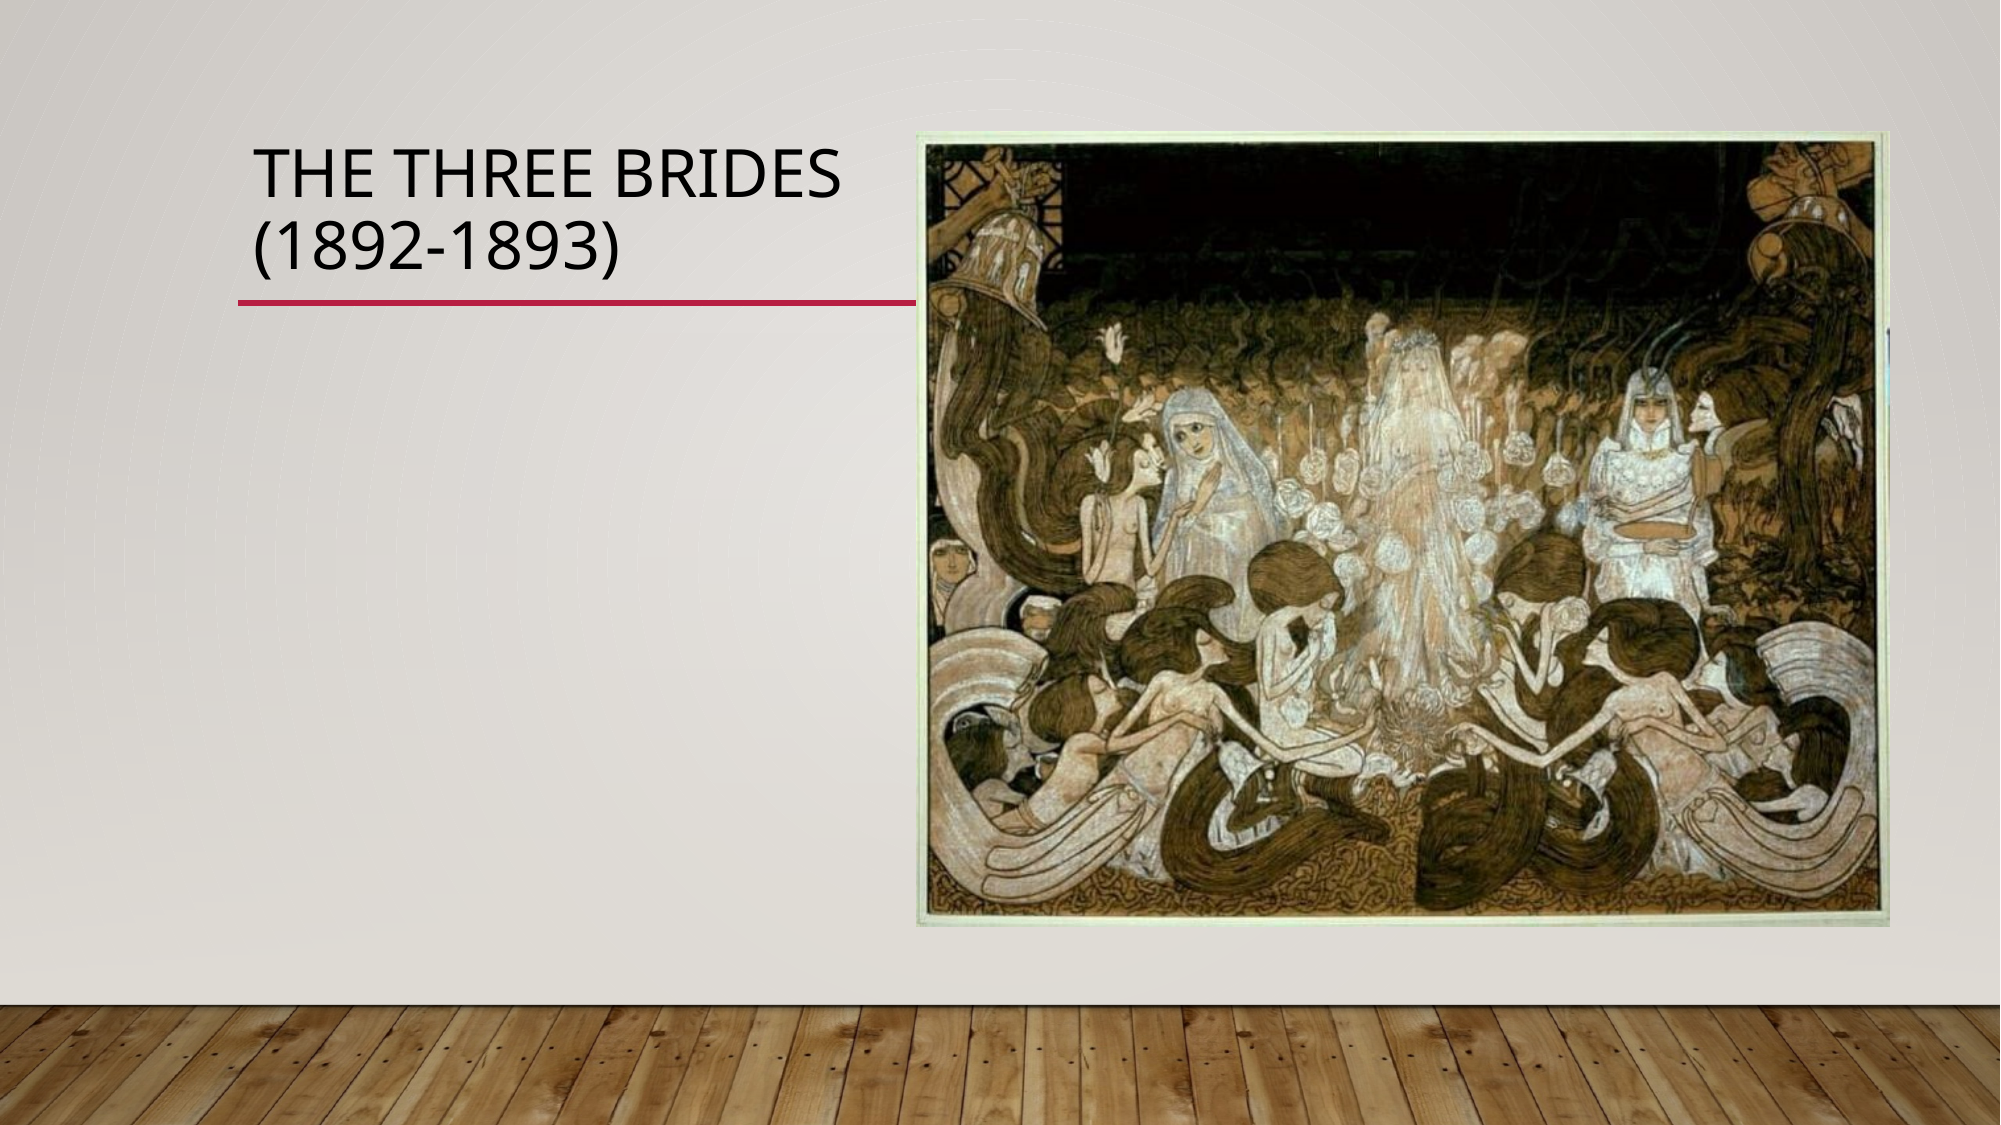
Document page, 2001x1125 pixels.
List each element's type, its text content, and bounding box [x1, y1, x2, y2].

title The Three Brides (1892-1893) [238, 131, 915, 549]
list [915, 131, 1890, 927]
picture [0, 1005, 2000, 1125]
